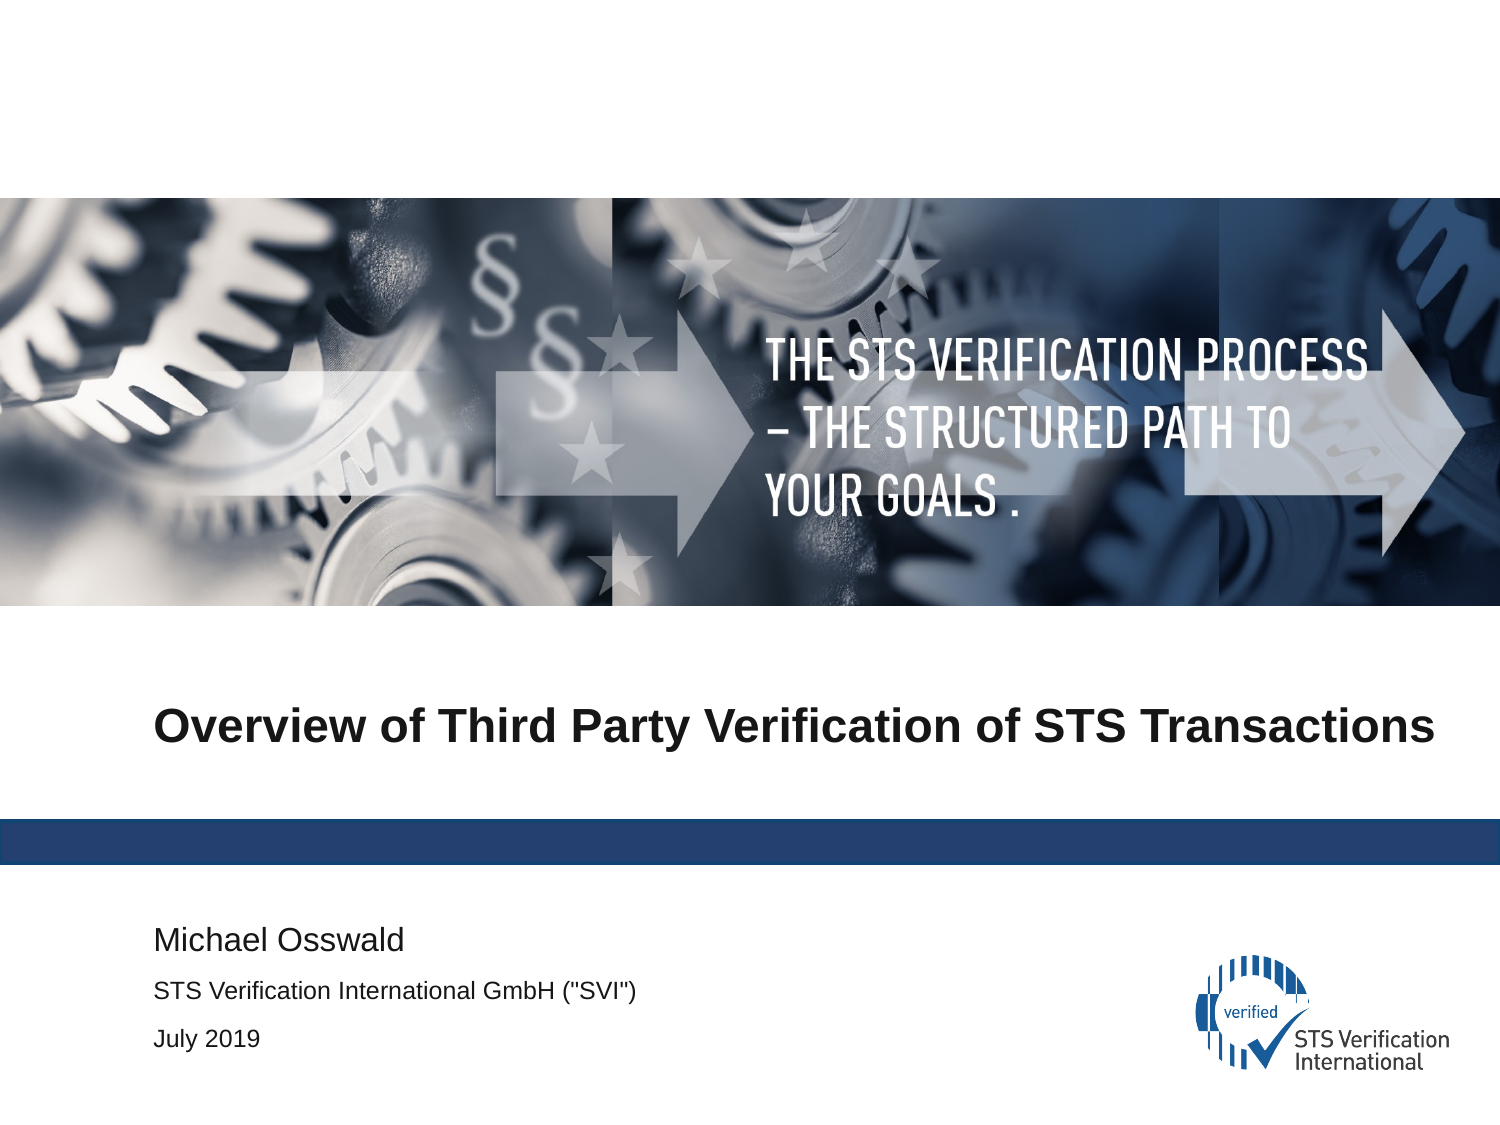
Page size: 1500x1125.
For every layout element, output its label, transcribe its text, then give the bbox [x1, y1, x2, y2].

picture [1163, 923, 1481, 1102]
title Overview of Third Party Verification of STS Transactions [153, 678, 1473, 768]
picture [0, 198, 1500, 606]
text_box Michael Osswald STS Verification International GmbH ("SVI") July 2019 [153, 905, 878, 1103]
